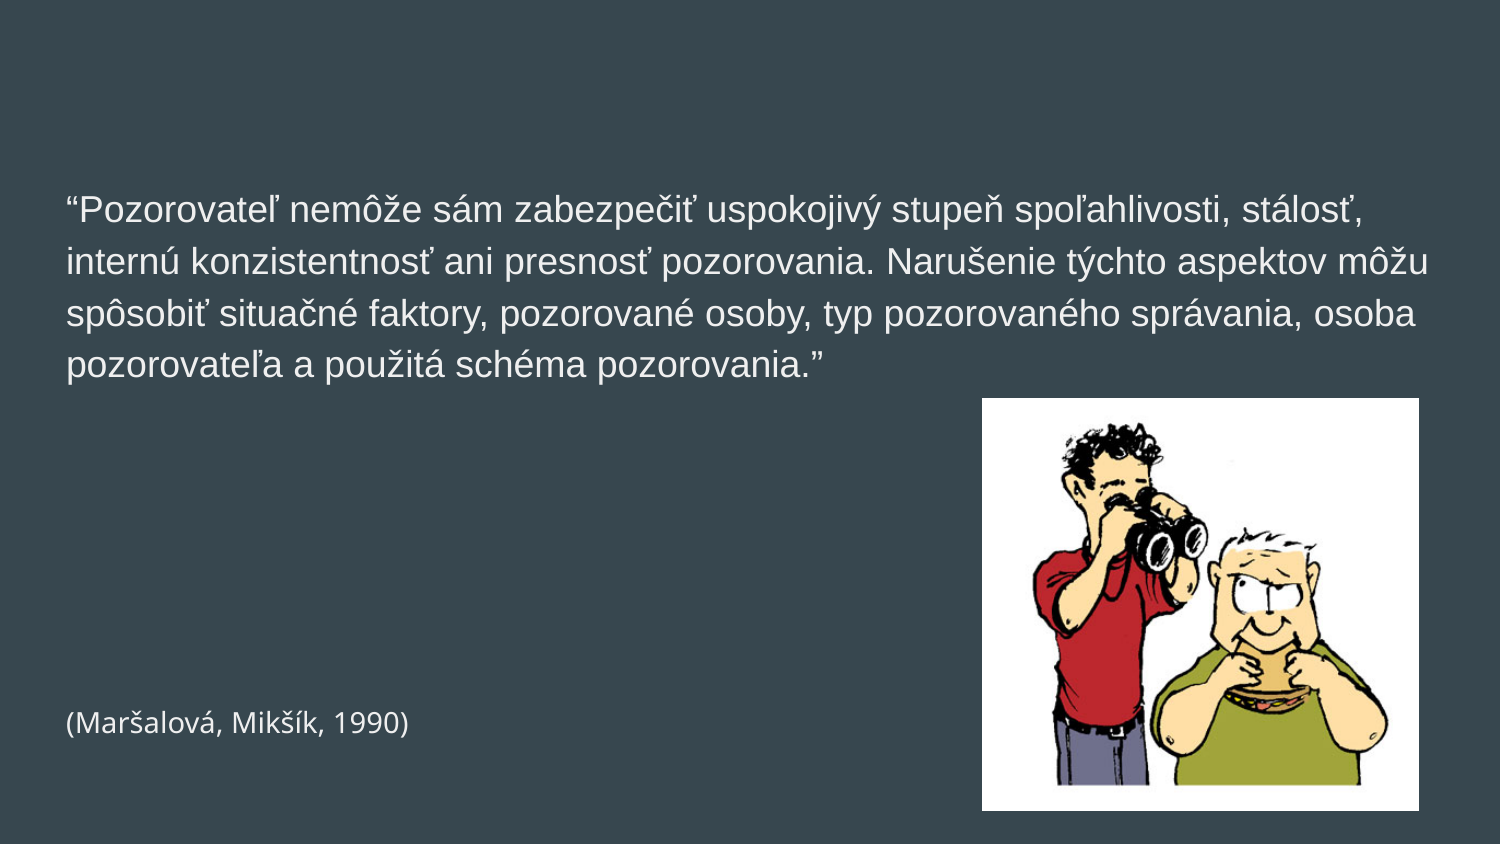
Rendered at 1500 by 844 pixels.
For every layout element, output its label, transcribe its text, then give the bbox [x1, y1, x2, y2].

text_box (Maršalová, Mikšík, 1990) [51, 689, 1254, 831]
picture [981, 398, 1420, 811]
list “Pozorovateľ nemôže sám zabezpečiť uspokojivý stupeň spoľahlivosti, stálosť, internú konzistentnosť ani presnosť pozorovania. Narušenie týchto aspektov môžu spôsobiť situačné faktory, pozorované osoby, typ pozorovaného správania, osoba pozorovateľa a použitá schéma pozorovania.” [51, 110, 1449, 672]
